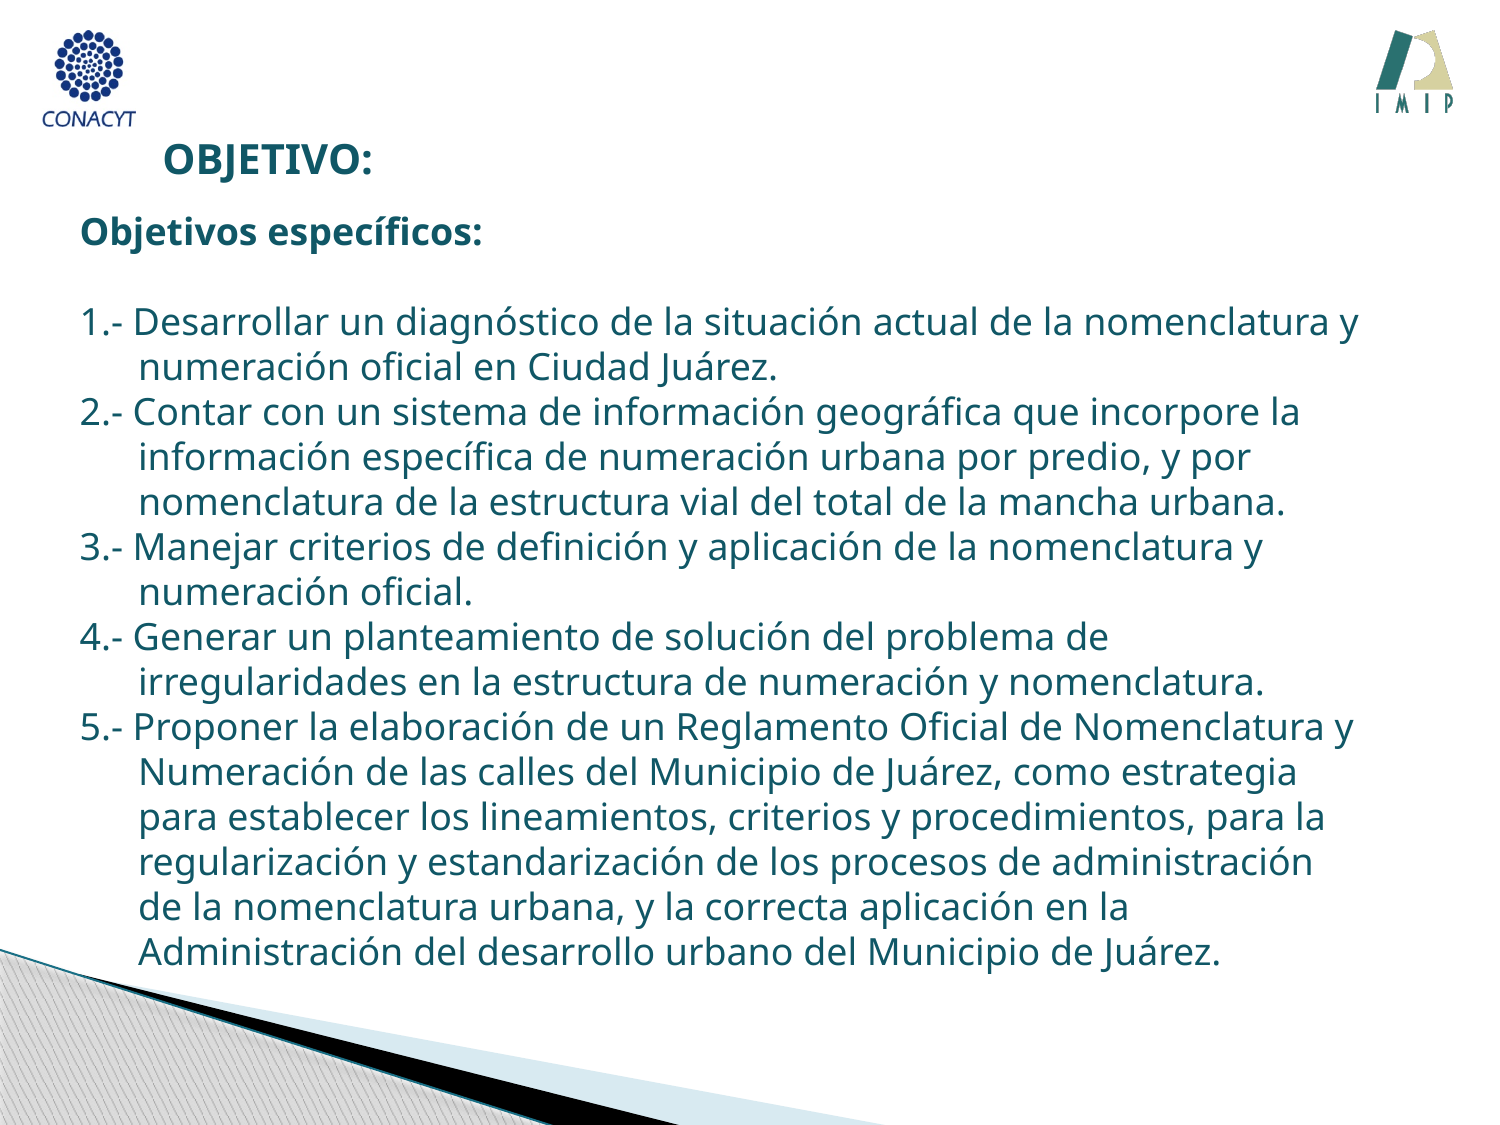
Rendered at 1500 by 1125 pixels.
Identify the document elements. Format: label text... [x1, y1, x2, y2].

picture [40, 30, 136, 127]
text_box OBJETIVO: [147, 125, 597, 191]
picture [1375, 30, 1453, 113]
text_box Objetivos específicos: 1.- Desarrollar un diagnóstico de la situación actual de la nomenclatura y numeración oficial en Ciudad Juárez. 2.- Contar con un sistema de información geográfica que incorpore la información específica de numeración urbana por predio, y por nomenclatura de la estructura vial del total de la mancha urbana. 3.- Manejar criterios de definición y aplicación de la nomenclatura y numeración oficial. 4.- Generar un planteamiento de solución del problema de irregularidades en la estructura de numeración y nomenclatura. 5.- Proponer la elaboración de un Reglamento Oficial de Nomenclatura y Numeración de las calles del Municipio de Juárez, como estrategia para establecer los lineamientos, criterios y procedimientos, para la regularización y estandarización de los procesos de administración de la nomenclatura urbana, y la correcta aplicación en la Administración del desarrollo urbano del Municipio de Juárez. [64, 201, 1449, 1116]
